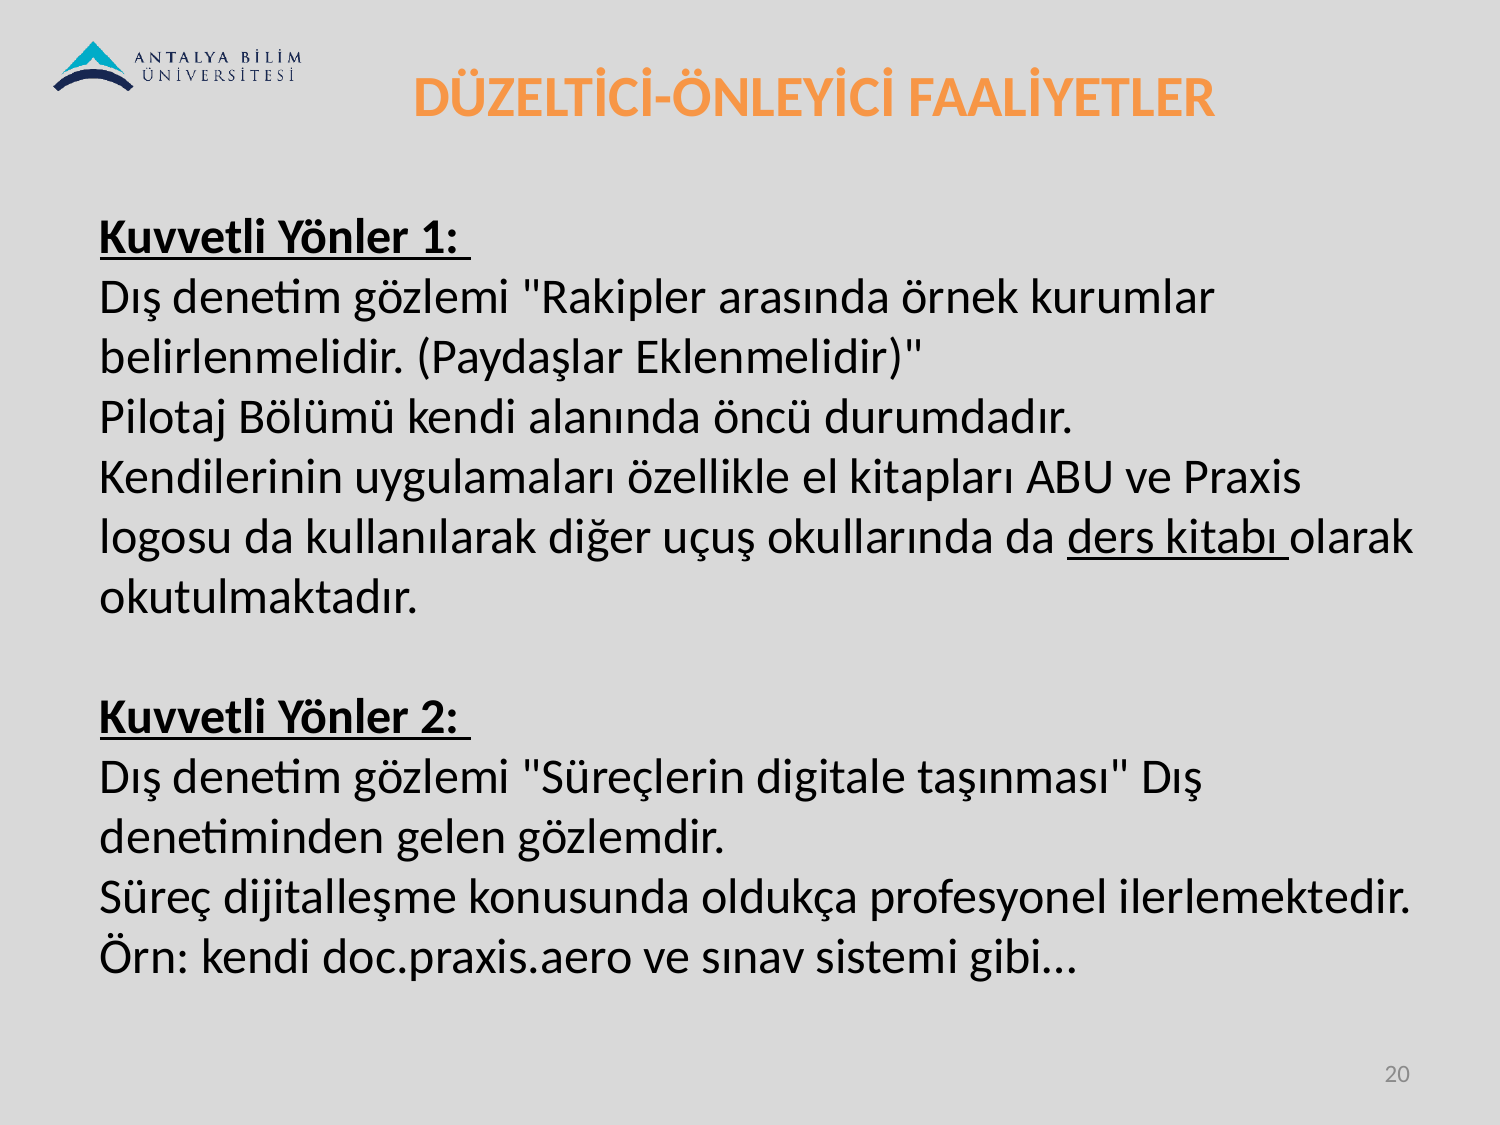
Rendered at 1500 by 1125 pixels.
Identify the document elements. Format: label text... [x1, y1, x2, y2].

picture [52, 39, 302, 93]
text_box Kuvvetli Yönler 1: Dış denetim gözlemi "Rakipler arasında örnek kurumlar belirlenmelidir. (Paydaşlar Eklenmelidir)" Pilotaj Bölümü kendi alanında öncü durumdadır. Kendilerinin uygulamaları özellikle el kitapları ABU ve Praxis logosu da kullanılarak diğer uçuş okullarında da ders kitabı olarak okutulmaktadır. Kuvvetli Yönler 2: Dış denetim gözlemi "Süreçlerin digitale taşınması" Dış denetiminden gelen gözlemdir. Süreç dijitalleşme konusunda oldukça profesyonel ilerlemektedir. Örn: kendi doc.praxis.aero ve sınav sistemi gibi… [84, 196, 1447, 992]
text_box DÜZELTİCİ-ÖNLEYİCİ FAALİYETLER [324, 44, 1306, 151]
slide_number 20 [1074, 1042, 1425, 1103]
